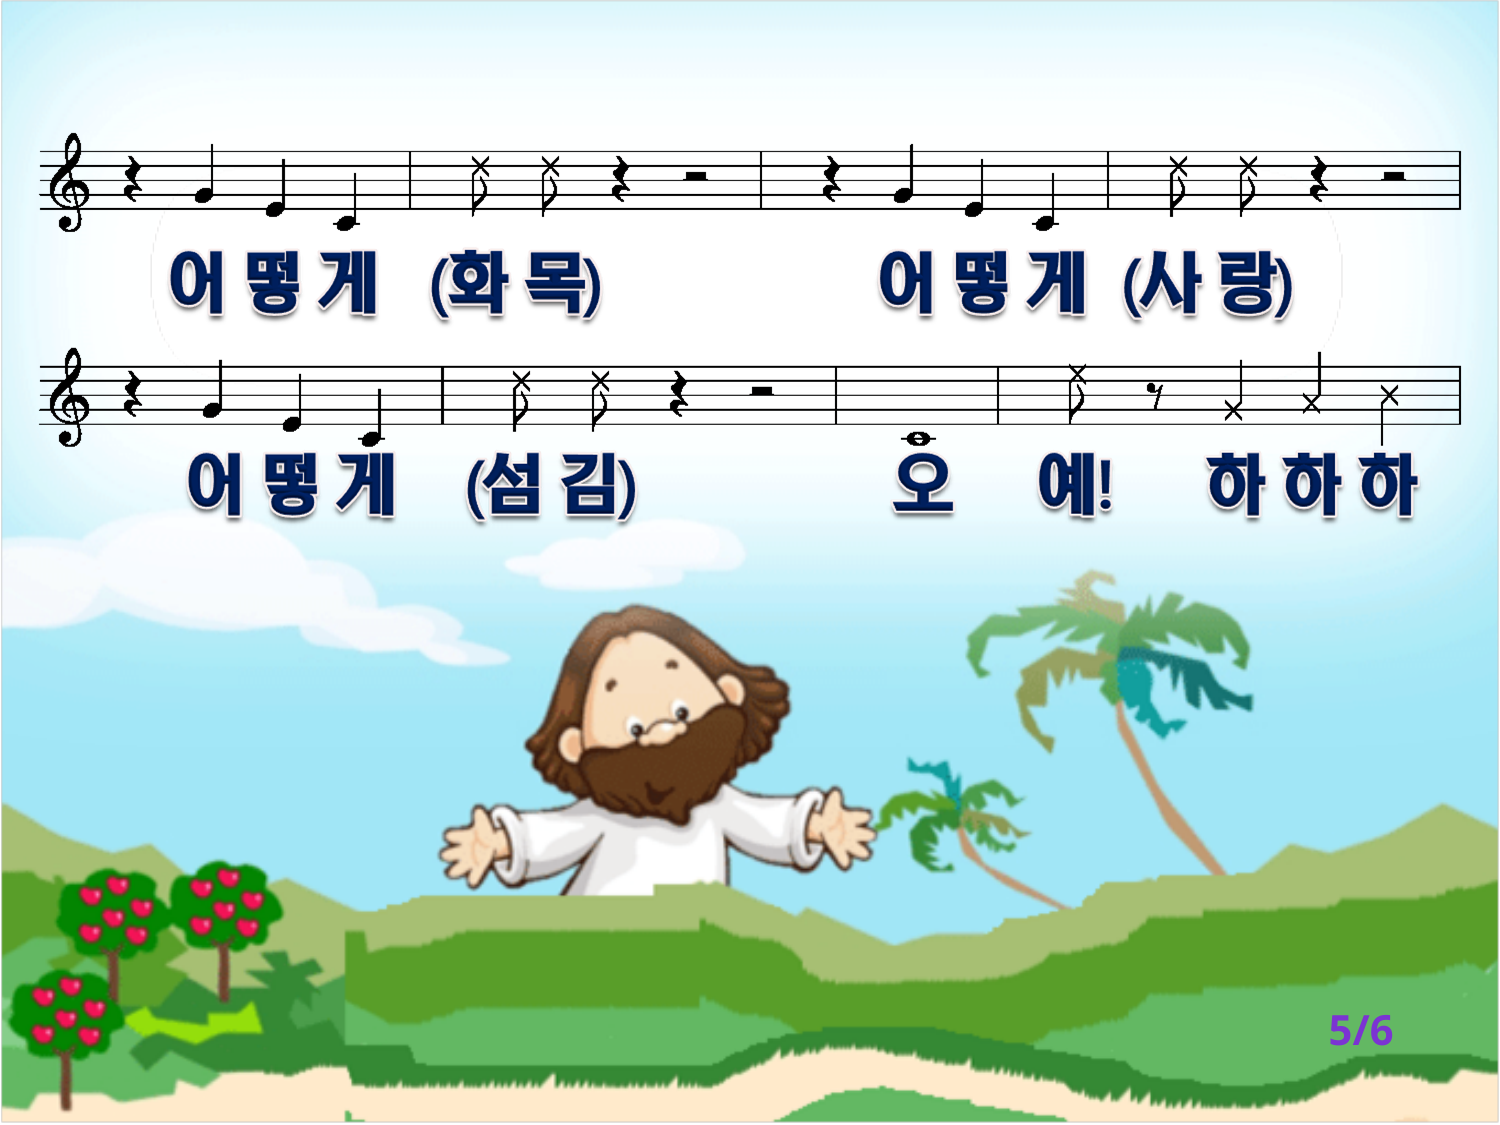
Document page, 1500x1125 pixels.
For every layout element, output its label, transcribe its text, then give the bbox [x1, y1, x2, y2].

picture [0, 0, 1500, 1125]
text_box 5/6 [1313, 996, 1409, 1062]
